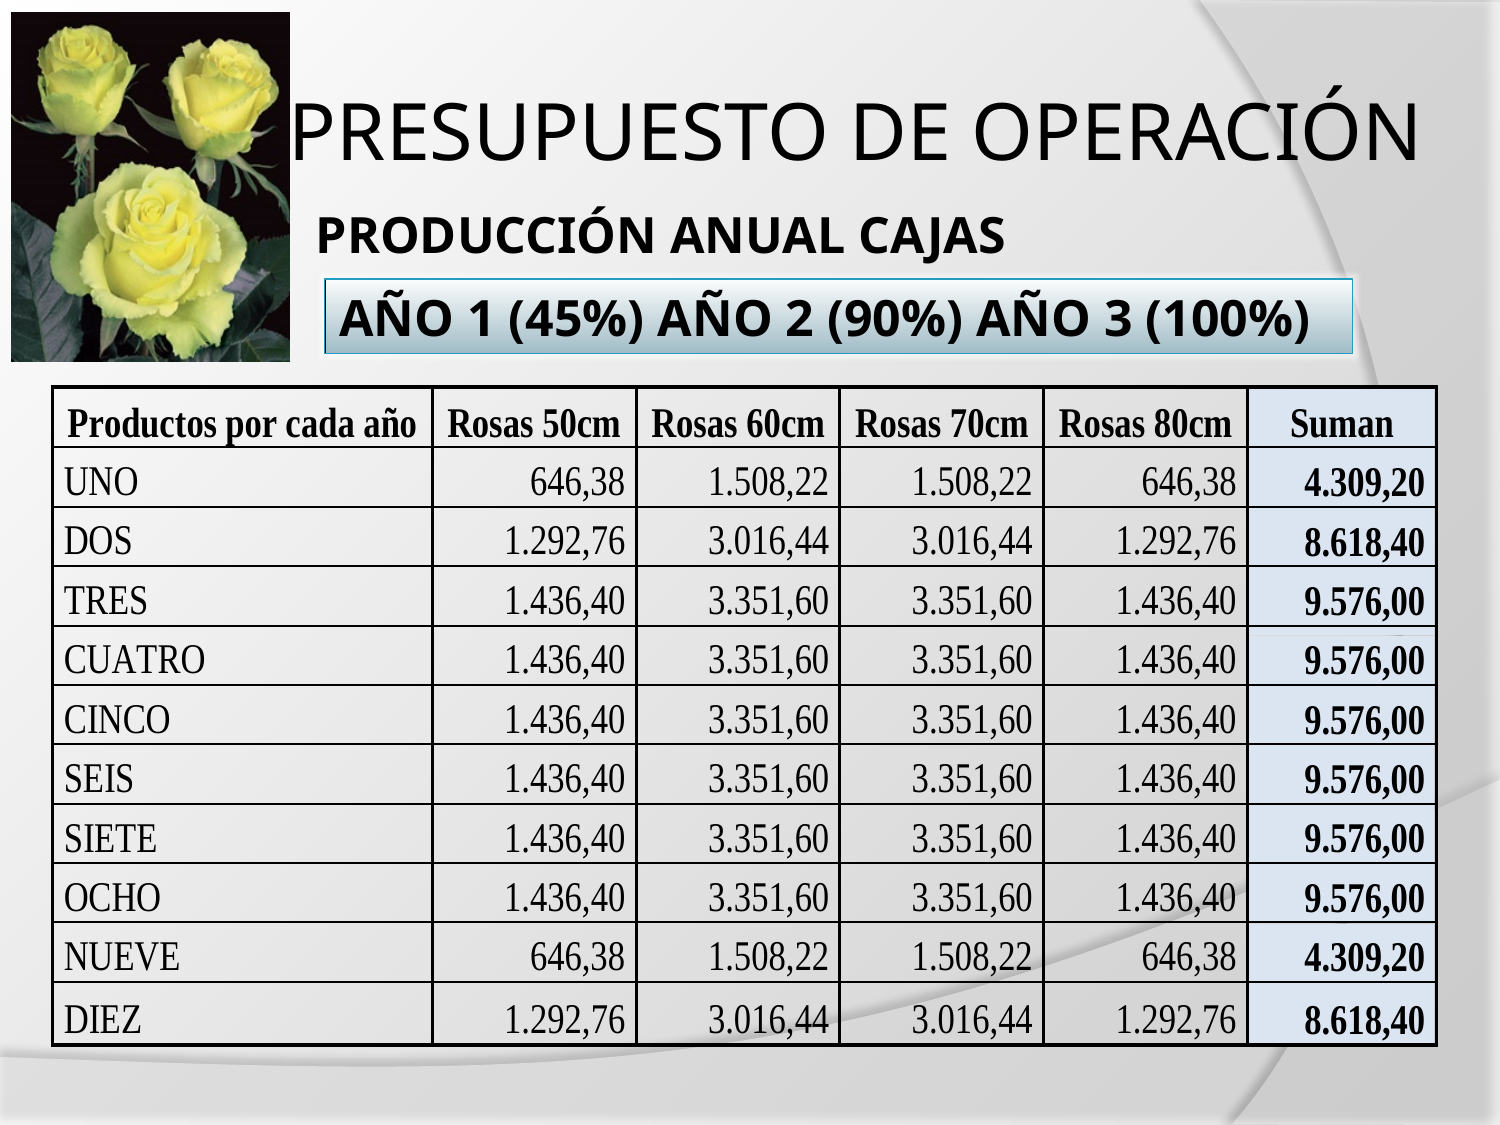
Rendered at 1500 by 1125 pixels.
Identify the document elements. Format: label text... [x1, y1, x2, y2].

picture [11, 12, 290, 362]
title PRESUPUESTO DE OPERACIÓN [299, 34, 1448, 223]
picture [0, 385, 1495, 1125]
text_box PRODUCCIÓN ANUAL CAJAS [301, 196, 1105, 272]
text_box AÑO 1 (45%) AÑO 2 (90%) AÑO 3 (100%) [324, 278, 1353, 354]
